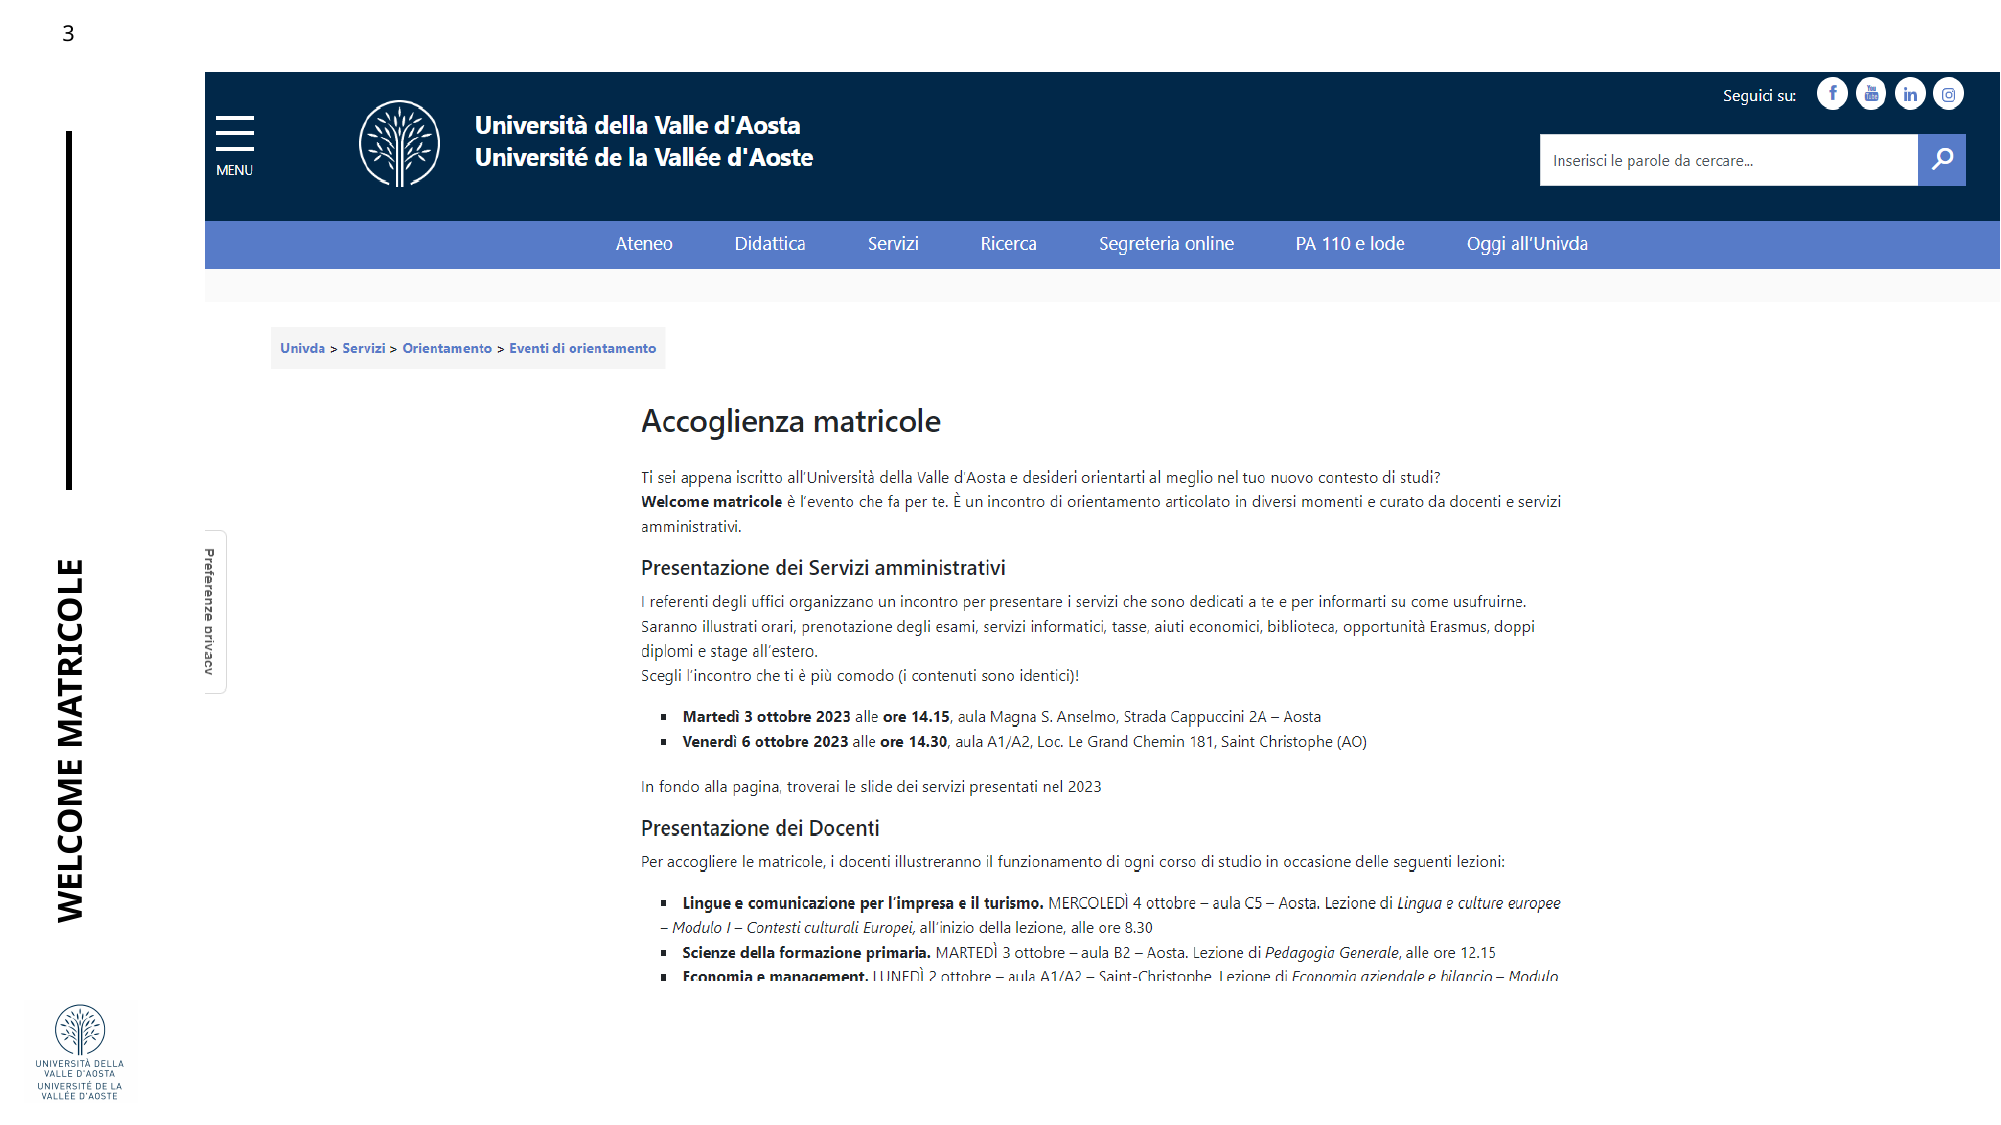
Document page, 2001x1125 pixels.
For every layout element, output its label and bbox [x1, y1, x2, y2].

picture [205, 72, 2000, 981]
picture [24, 1000, 138, 1103]
